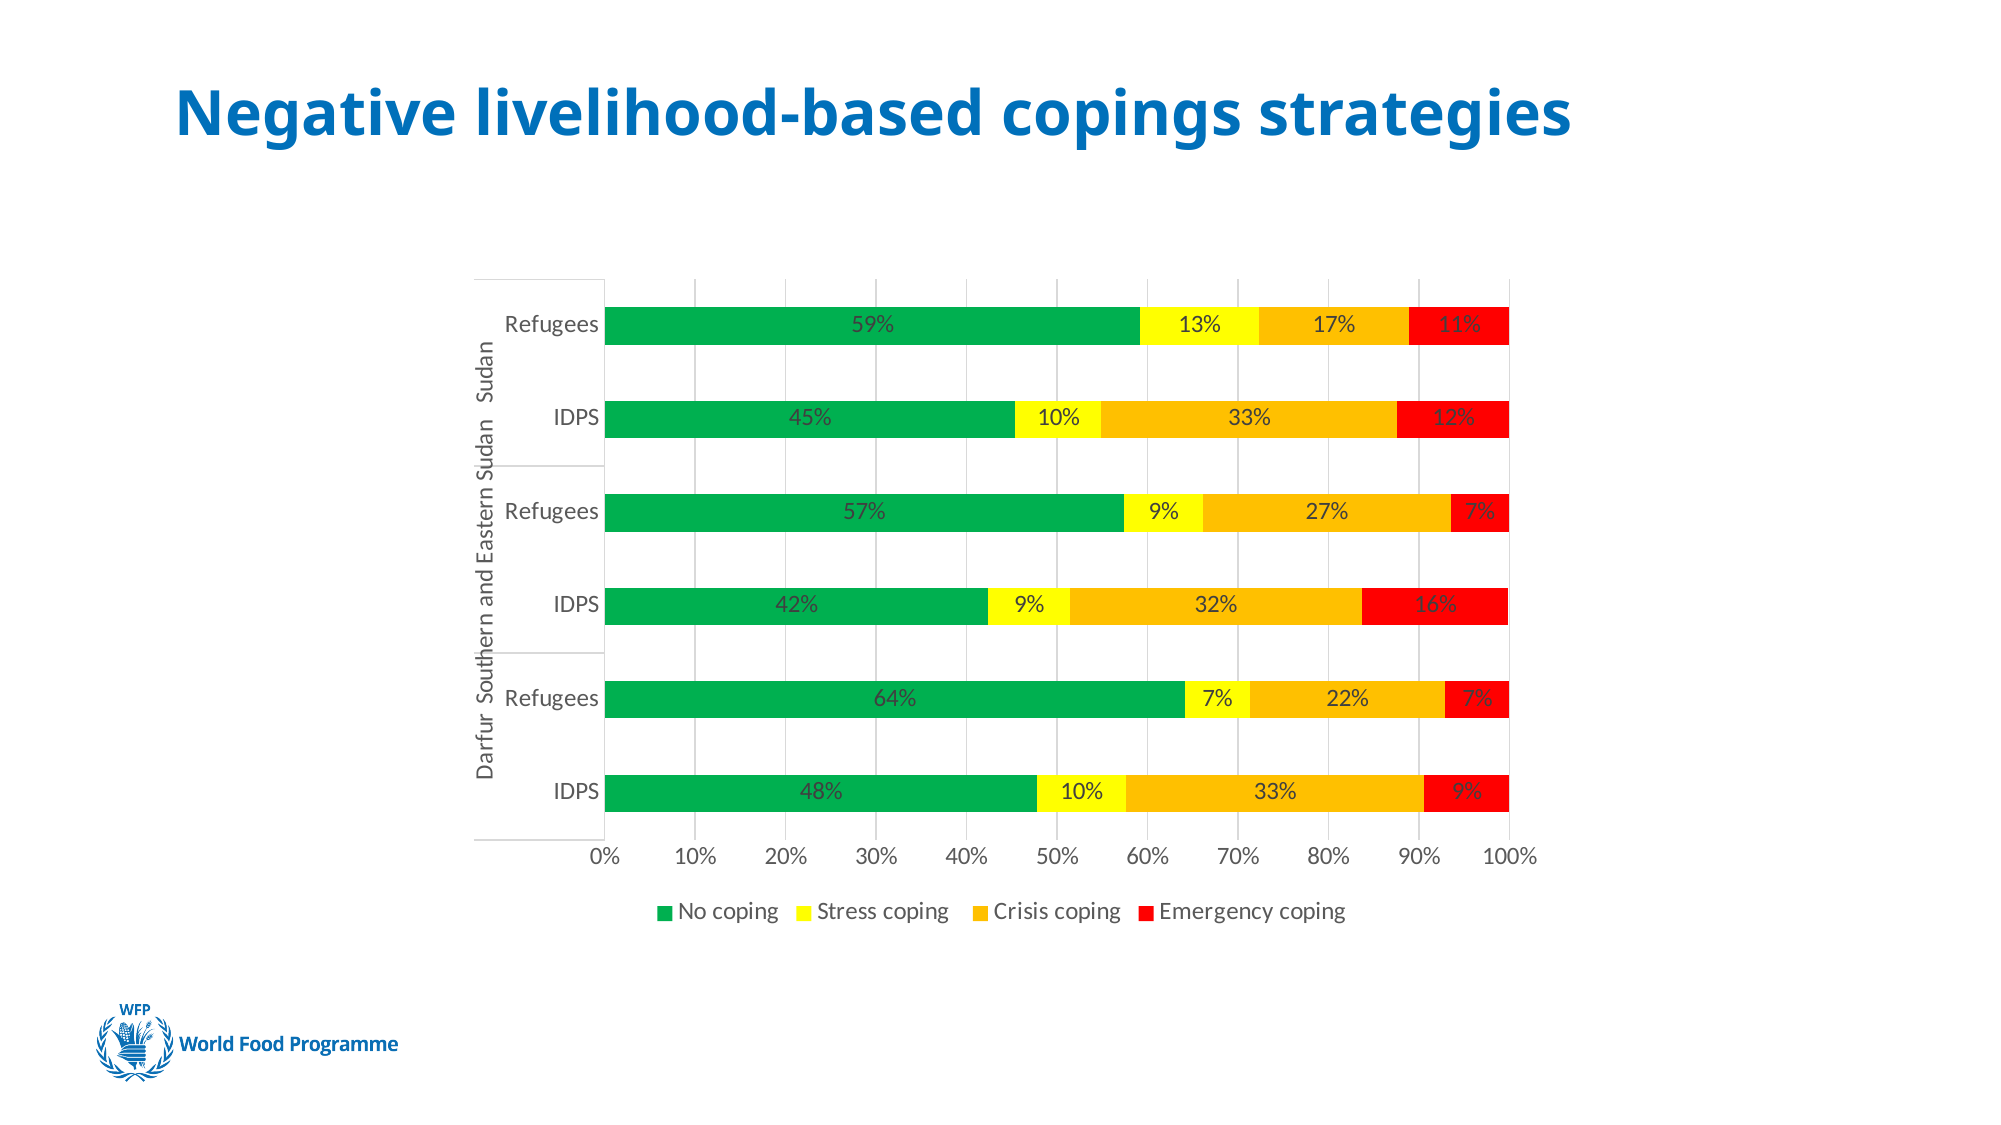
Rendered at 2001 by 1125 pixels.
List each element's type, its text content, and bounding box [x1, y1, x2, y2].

chart [451, 266, 1559, 933]
title Negative livelihood-based copings strategies [159, 73, 1926, 267]
picture [96, 1004, 398, 1082]
